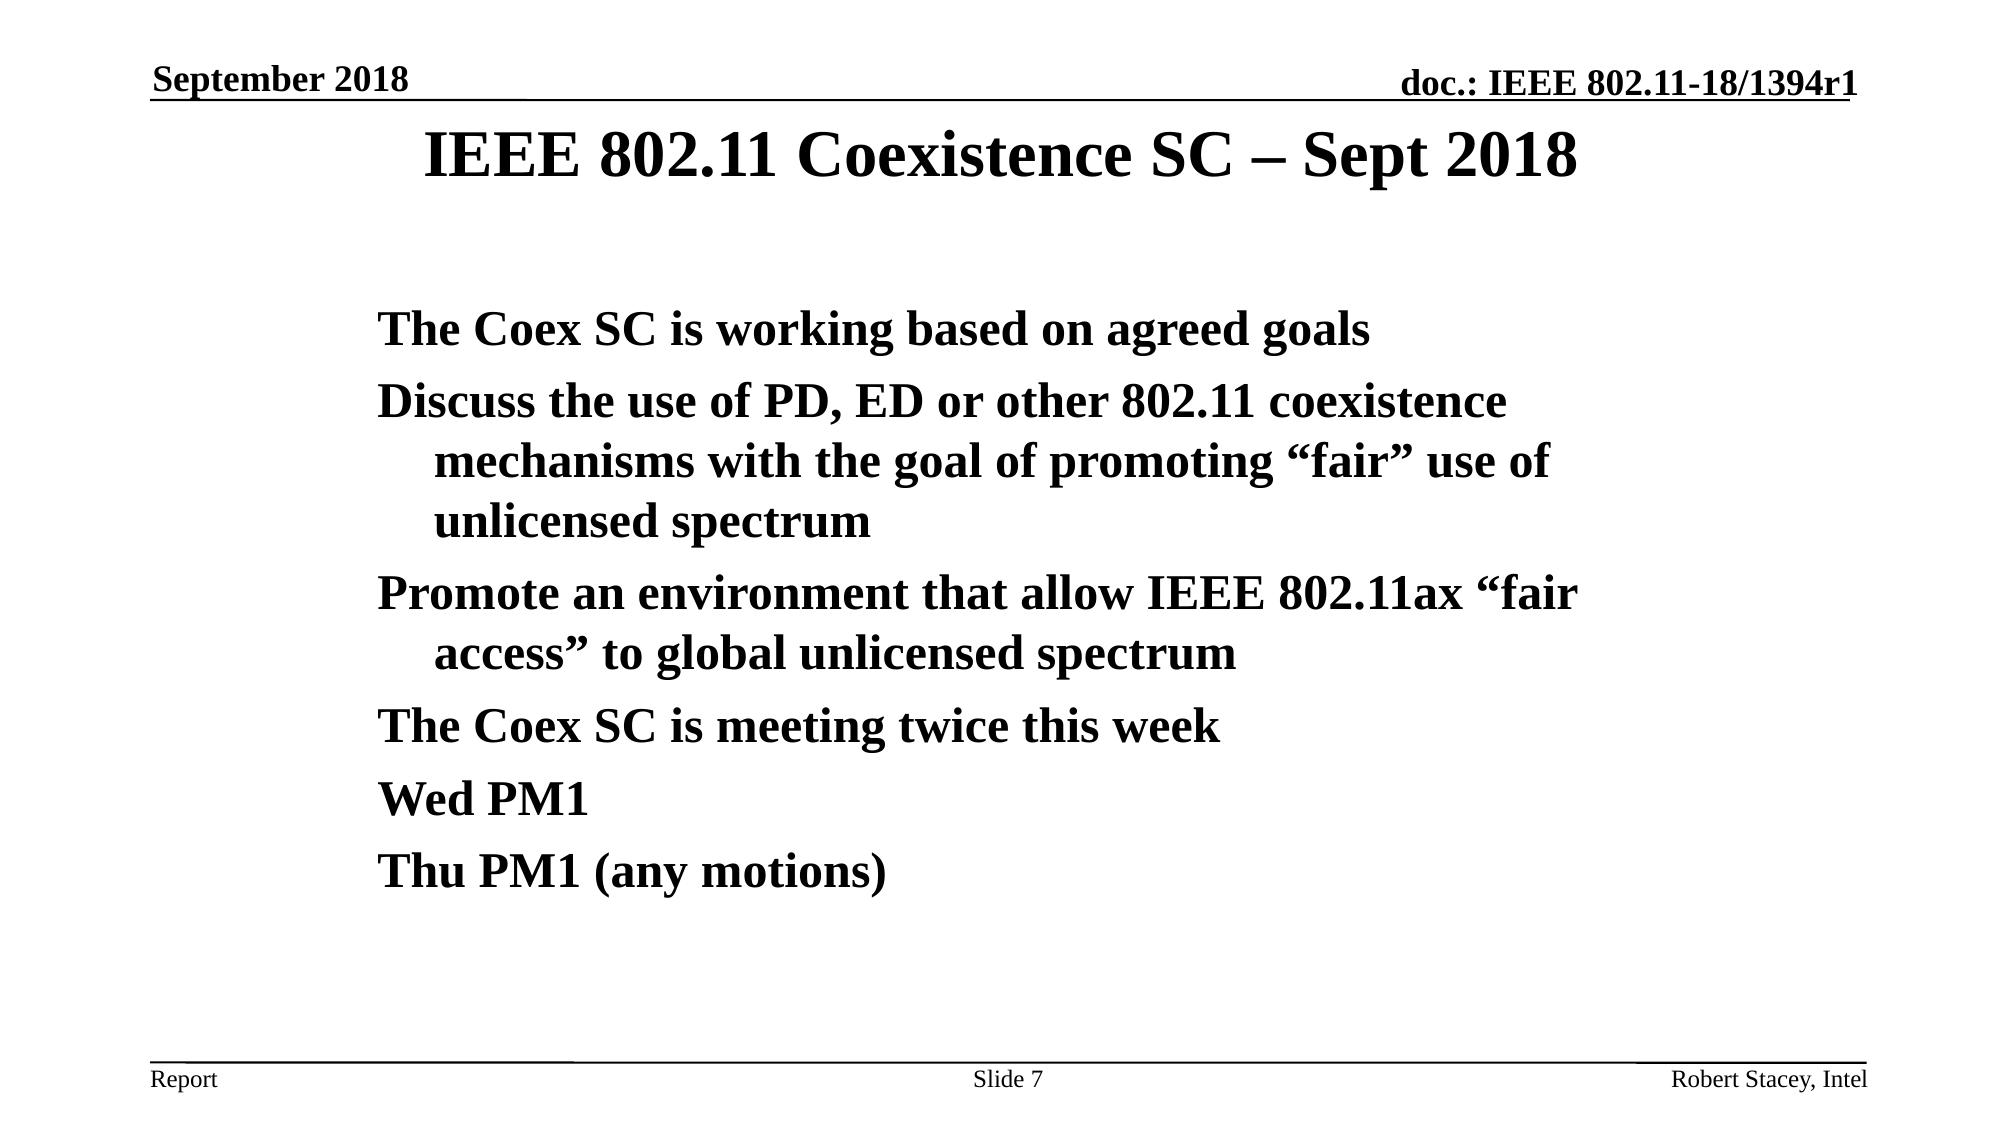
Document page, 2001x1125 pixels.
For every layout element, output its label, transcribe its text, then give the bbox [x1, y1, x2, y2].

footer Robert Stacey, Intel [1171, 1061, 1869, 1093]
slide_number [152, 54, 563, 100]
slide_number Slide 7 [950, 1061, 1067, 1123]
list The Coex SC is working based on agreed goals Discuss the use of PD, ED or other 802.11 coexistence mechanisms with the goal of promoting “fair” use of unlicensed spectrum Promote an environment that allow IEEE 802.11ax “fair access” to global unlicensed spectrum The Coex SC is meeting twice this week Wed PM1 Thu PM1 (any motions) [362, 287, 1640, 963]
title IEEE 802.11 Coexistence SC – Sept 2018 [364, 99, 1640, 201]
